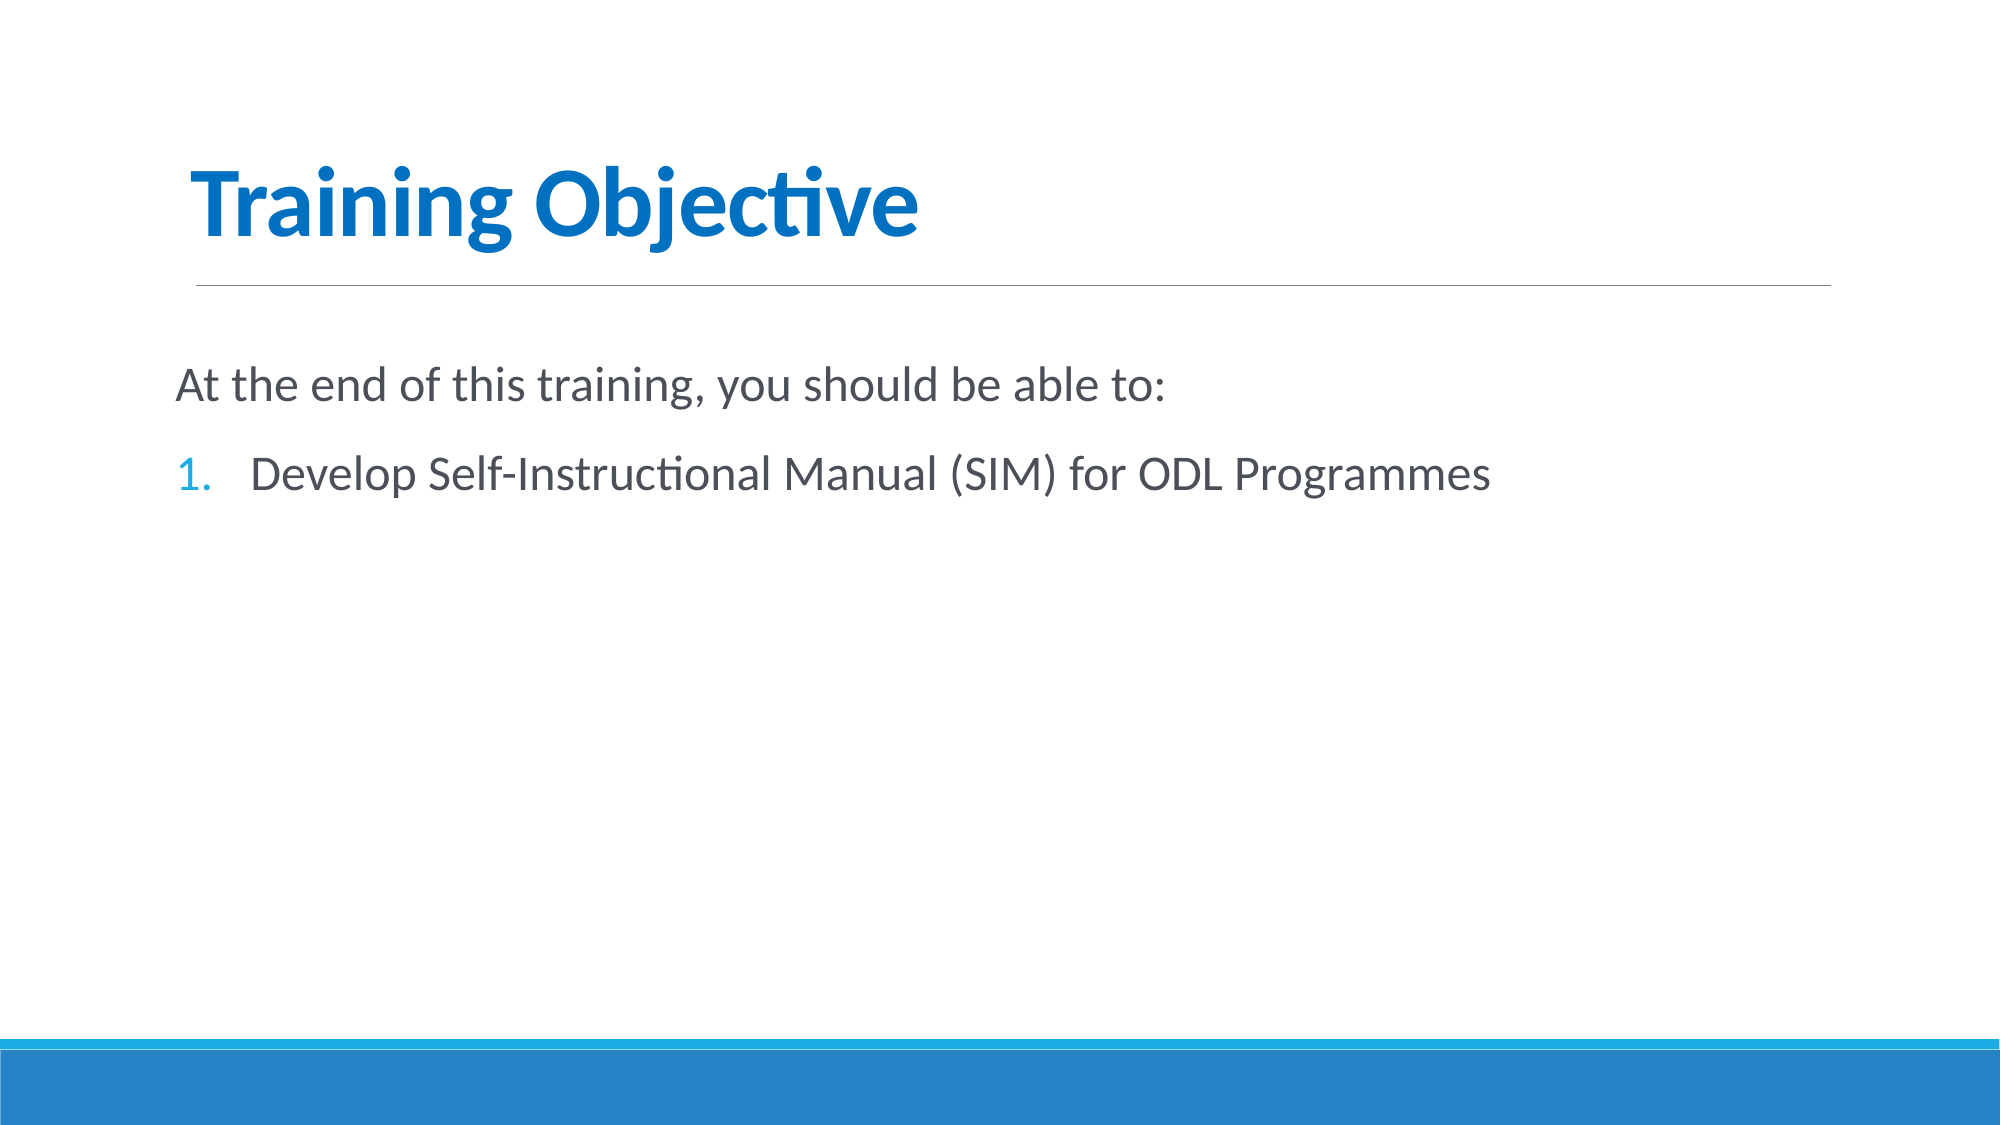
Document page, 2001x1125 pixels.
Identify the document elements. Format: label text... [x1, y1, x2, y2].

list At the end of this training, you should be able to: Develop Self-Instructional Manual (SIM) for ODL Programmes [175, 343, 1826, 1125]
title Training Objective [175, 0, 1826, 265]
